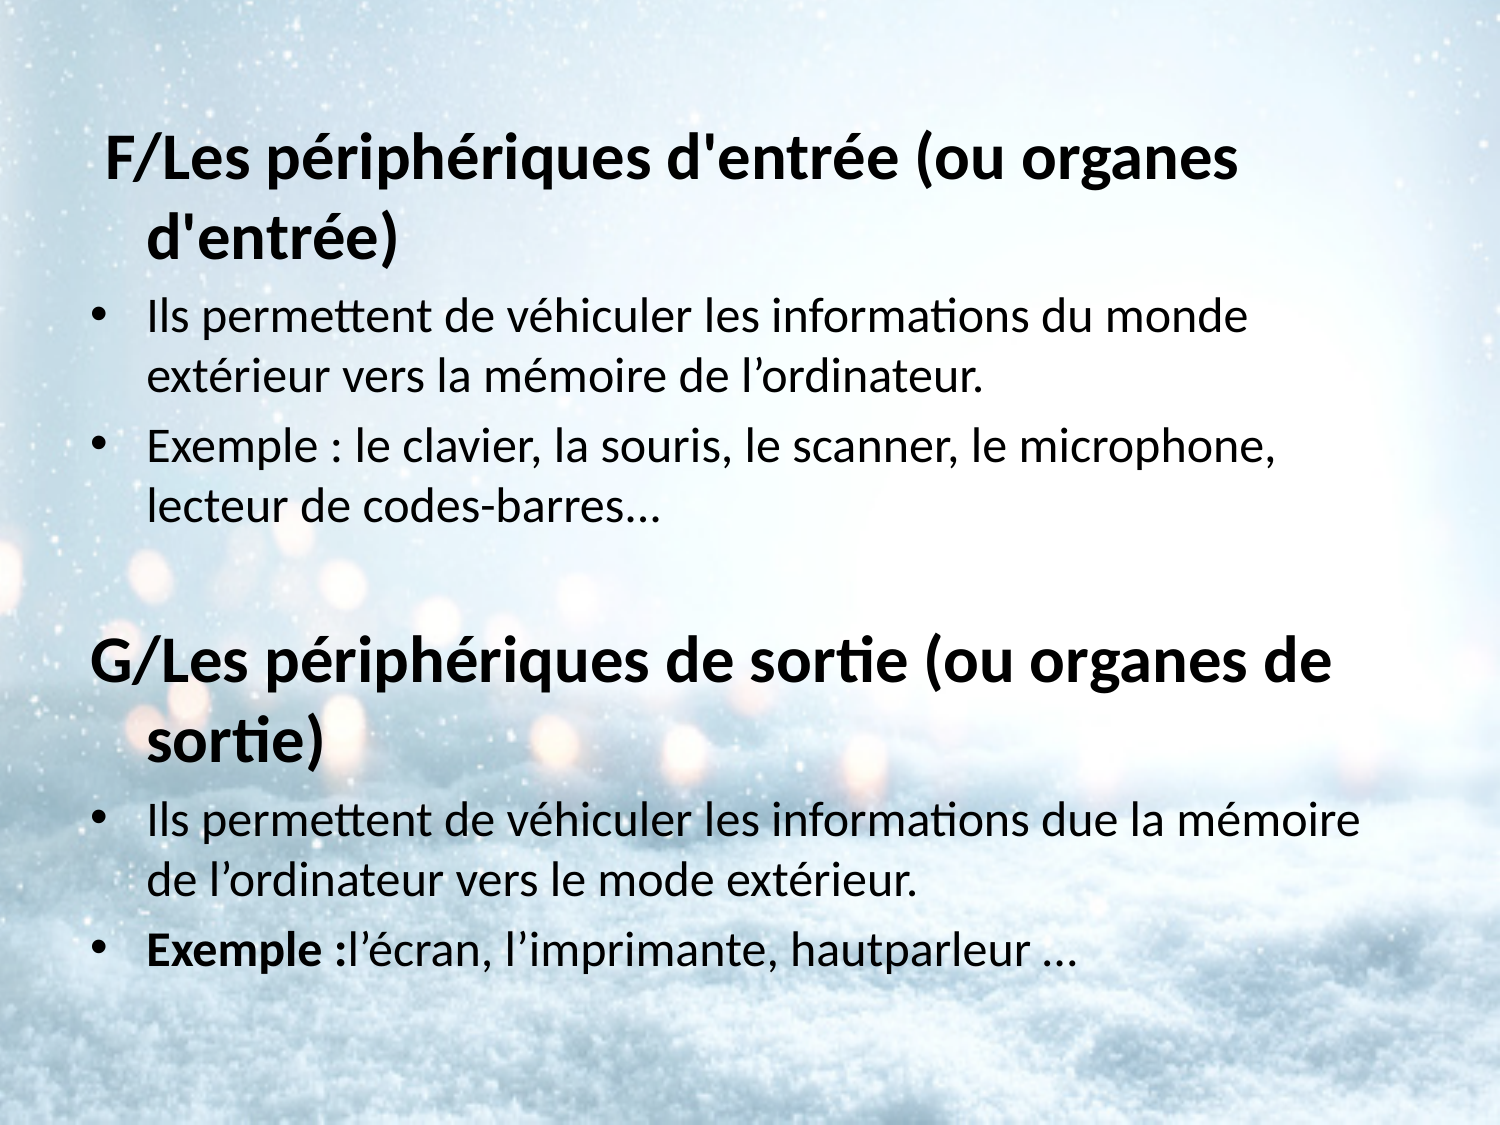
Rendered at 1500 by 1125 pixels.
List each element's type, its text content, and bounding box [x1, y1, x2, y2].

list F/Les périphériques d'entrée (ou organes d'entrée) Ils permettent de véhiculer les informations du monde extérieur vers la mémoire de l’ordinateur. Exemple : le clavier, la souris, le scanner, le microphone, lecteur de codes-barres... G/Les périphériques de sortie (ou organes de sortie) Ils permettent de véhiculer les informations due la mémoire de l’ordinateur vers le mode extérieur. Exemple :l’écran, l’imprimante, hautparleur … [75, 105, 1425, 1020]
